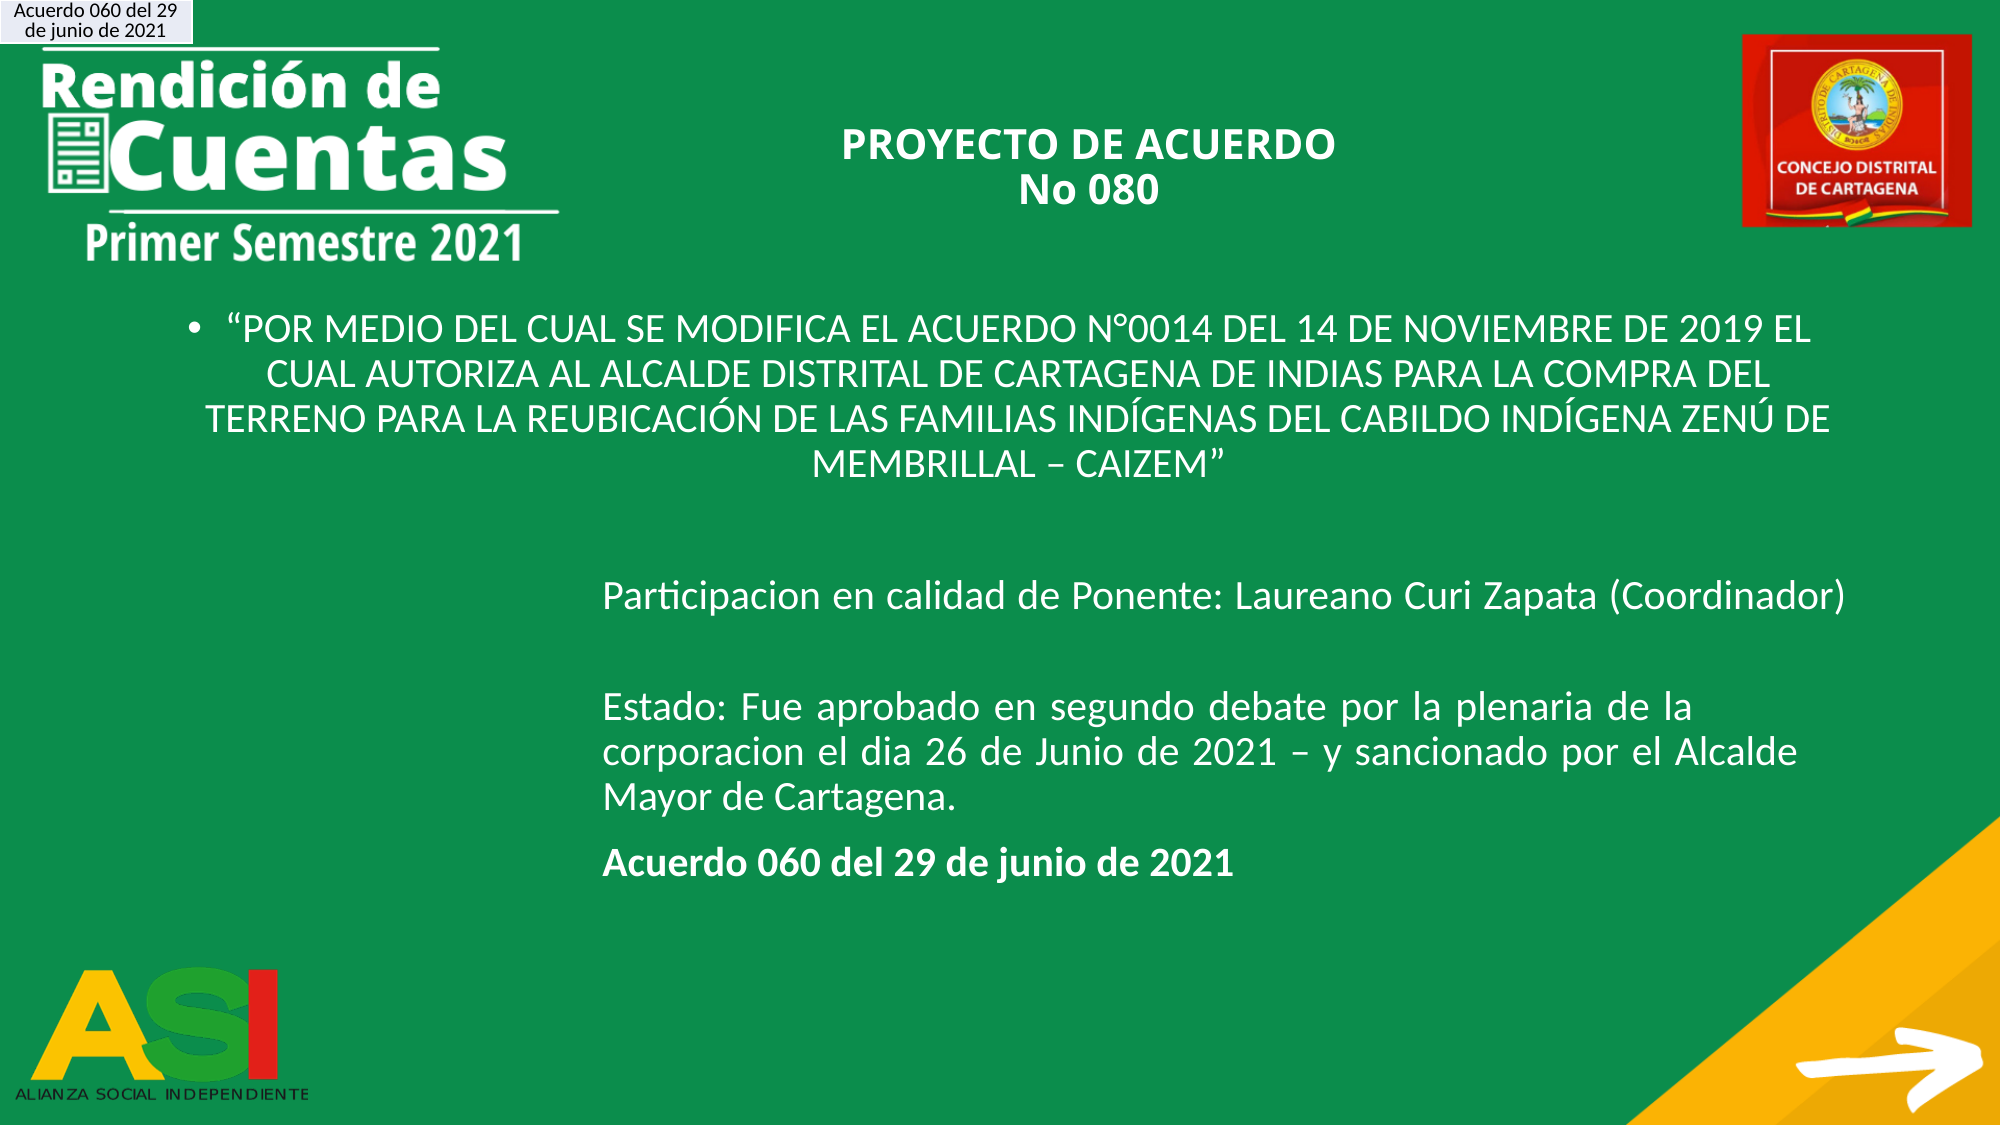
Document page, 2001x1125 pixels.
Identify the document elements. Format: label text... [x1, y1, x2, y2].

table_header Acuerdo 060 del 29 de junio de 2021 [1, 1, 191, 42]
picture [0, 0, 2000, 1125]
list “POR MEDIO DEL CUAL SE MODIFICA EL ACUERDO N°0014 DEL 14 DE NOVIEMBRE DE 2019 EL CUAL AUTORIZA AL ALCALDE DISTRITAL DE CARTAGENA DE INDIAS PARA LA COMPRA DEL TERRENO PARA LA REUBICACIÓN DE LAS FAMILIAS INDÍGENAS DEL CABILDO INDÍGENA ZENÚ DE MEMBRILLAL – CAIZEM” Participacion en calidad de Ponente: Laureano Curi Zapata (Coordinador) Estado: Fue aprobado en segundo debate por la plenaria de la corporacion el dia 26 de Junio de 2021 – y sancionado por el Alcalde Mayor de Cartagena. Acuerdo 060 del 29 de junio de 2021 [137, 299, 1863, 1014]
title PROYECTO DE ACUERDO No 080 [587, 59, 1590, 278]
